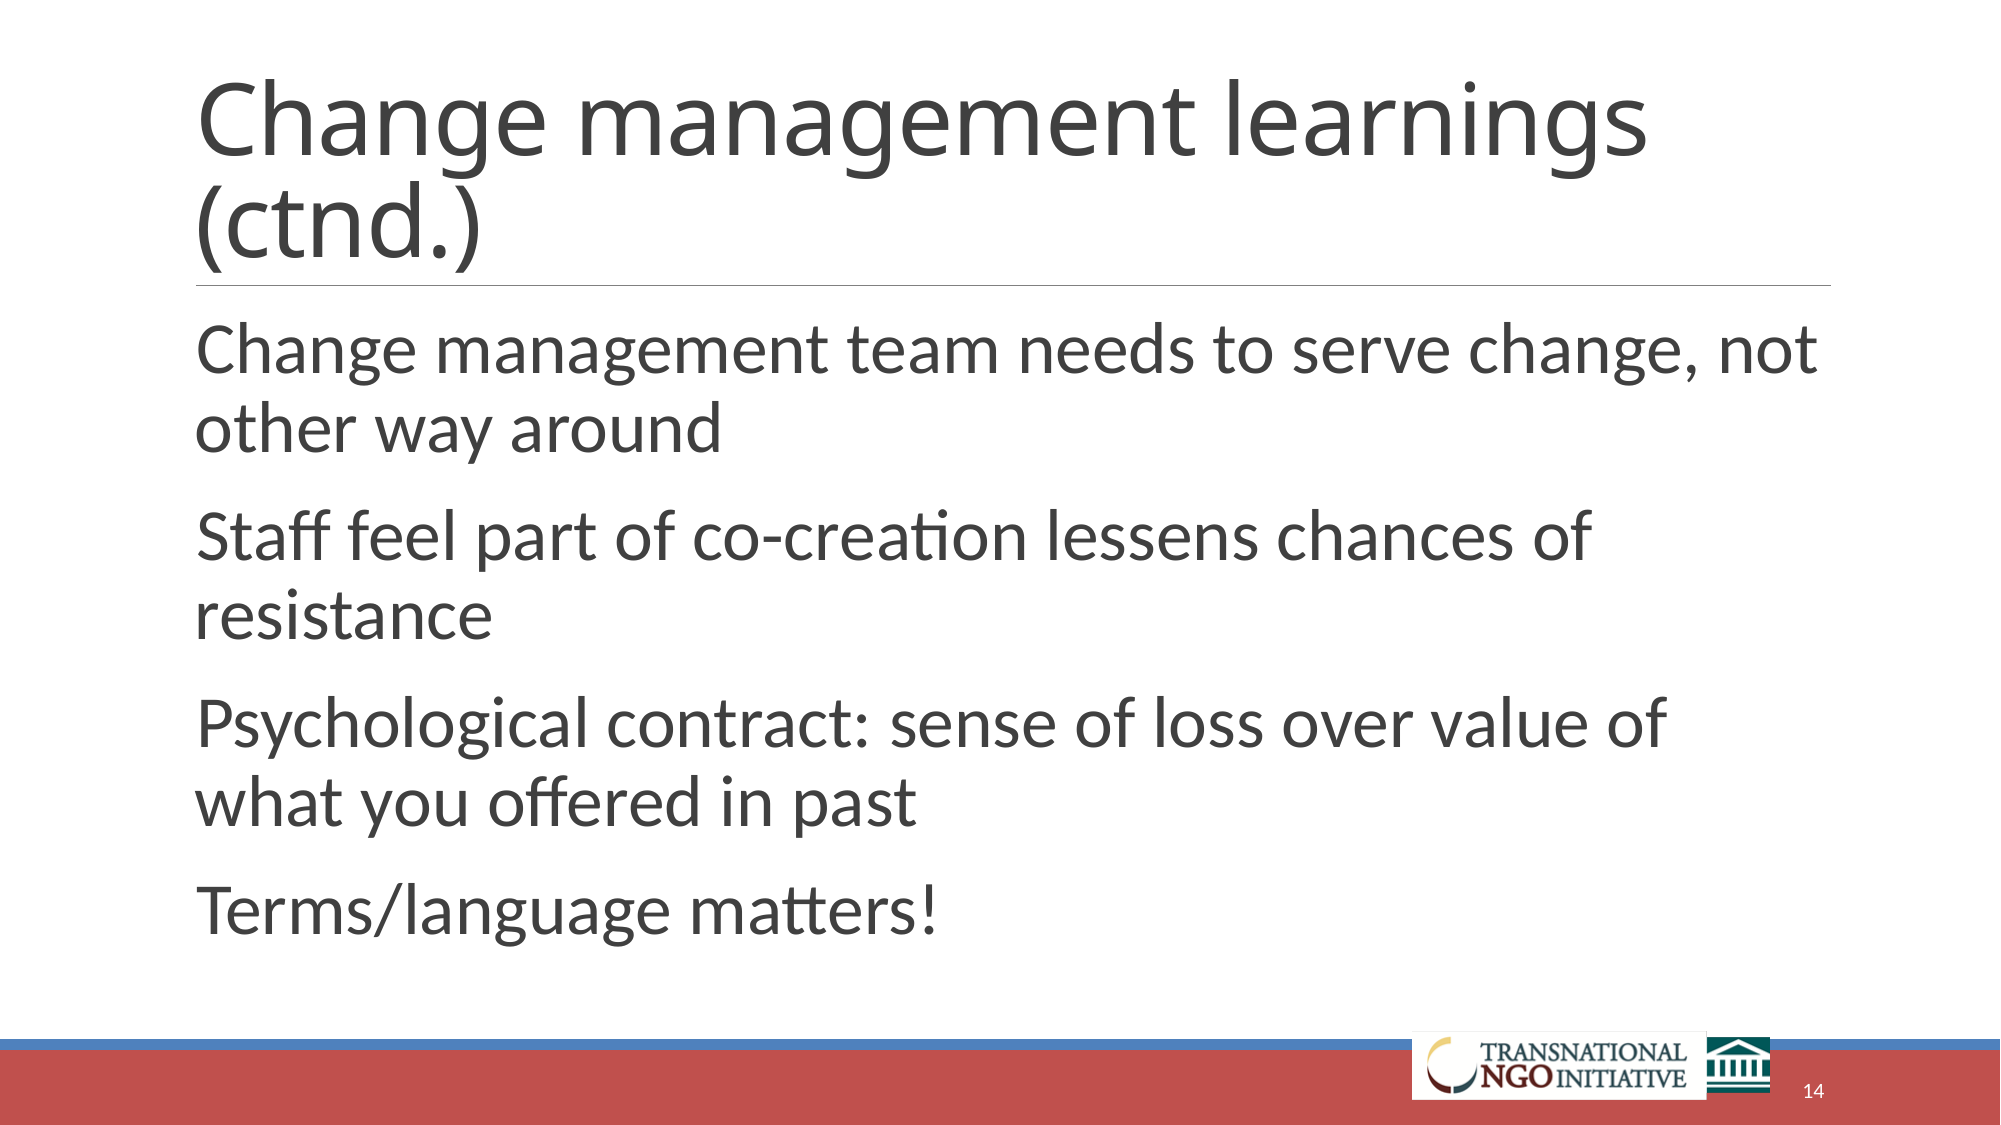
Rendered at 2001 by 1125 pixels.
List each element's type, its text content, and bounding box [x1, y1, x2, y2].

slide_number 14 [1624, 1059, 1840, 1120]
picture [1412, 1027, 1770, 1103]
title Change management learnings (ctnd.) [180, 47, 1830, 285]
list Change management team needs to serve change, not other way around Staff feel part of co-creation lessens chances of resistance Psychological contract: sense of loss over value of what you offered in past Terms/language matters! [180, 302, 1830, 963]
